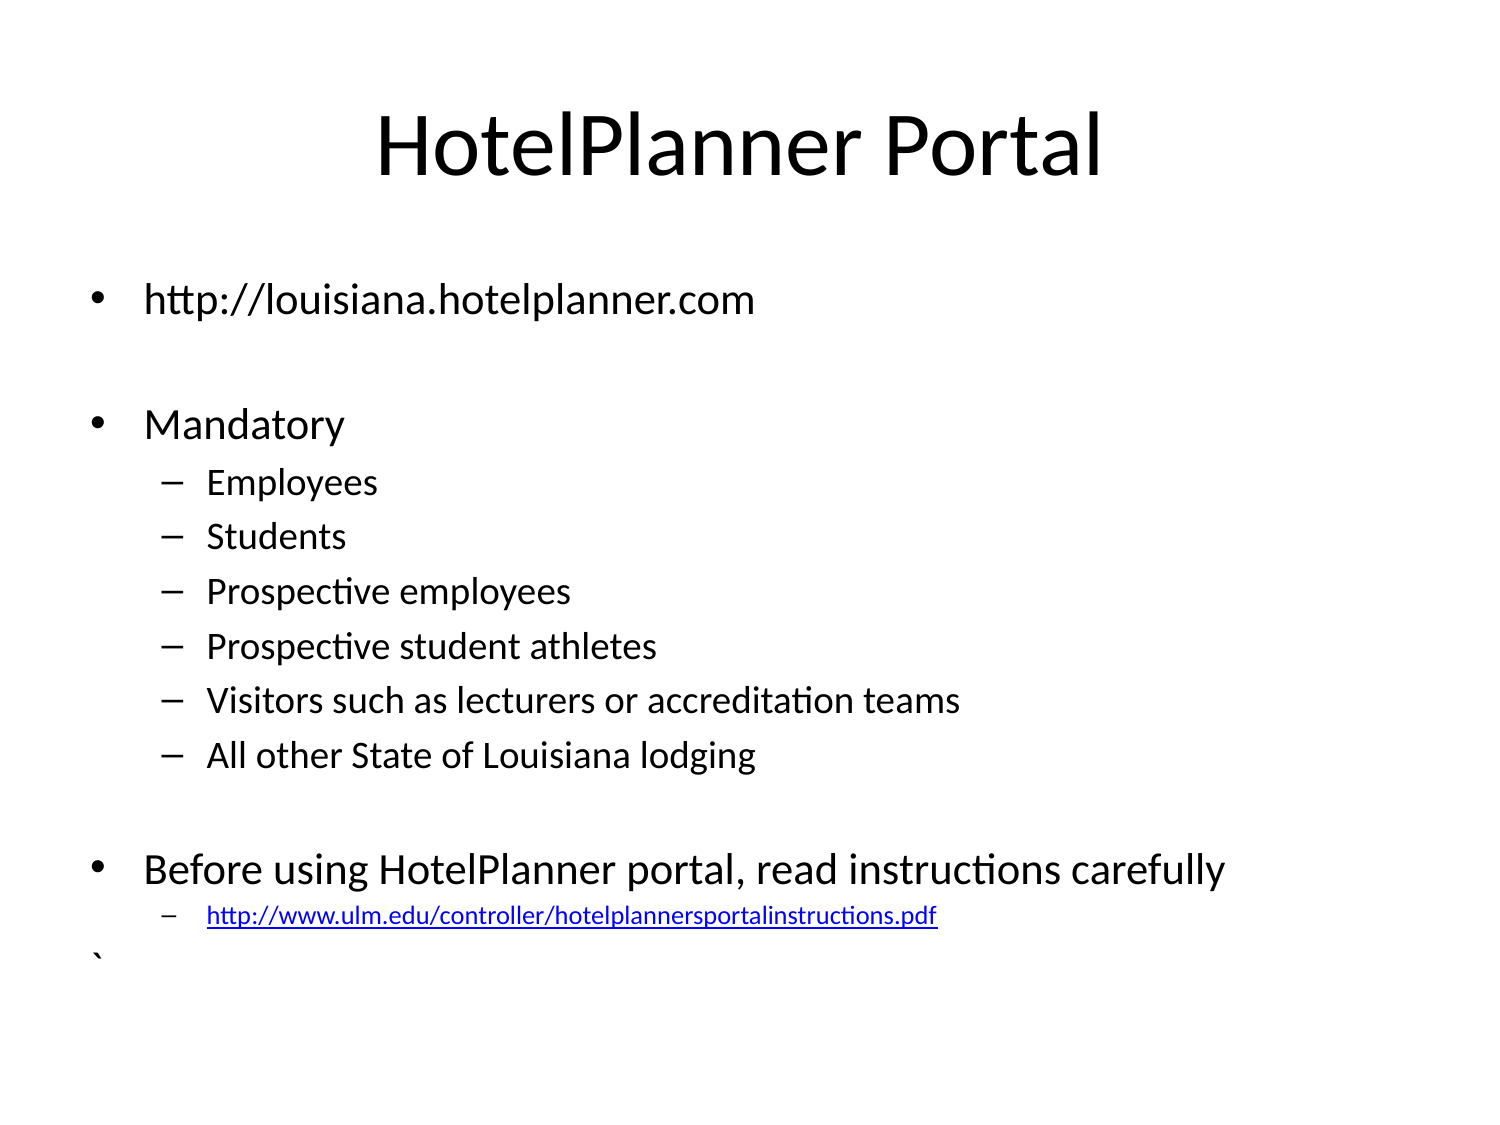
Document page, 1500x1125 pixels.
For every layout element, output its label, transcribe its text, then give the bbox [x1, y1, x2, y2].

title HotelPlanner Portal [75, 45, 1425, 233]
list http://louisiana.hotelplanner.com Mandatory Employees Students Prospective employees Prospective student athletes Visitors such as lecturers or accreditation teams All other State of Louisiana lodging Before using HotelPlanner portal, read instructions carefully http://www.ulm.edu/controller/hotelplannersportalinstructions.pdf ` [75, 262, 1425, 1005]
